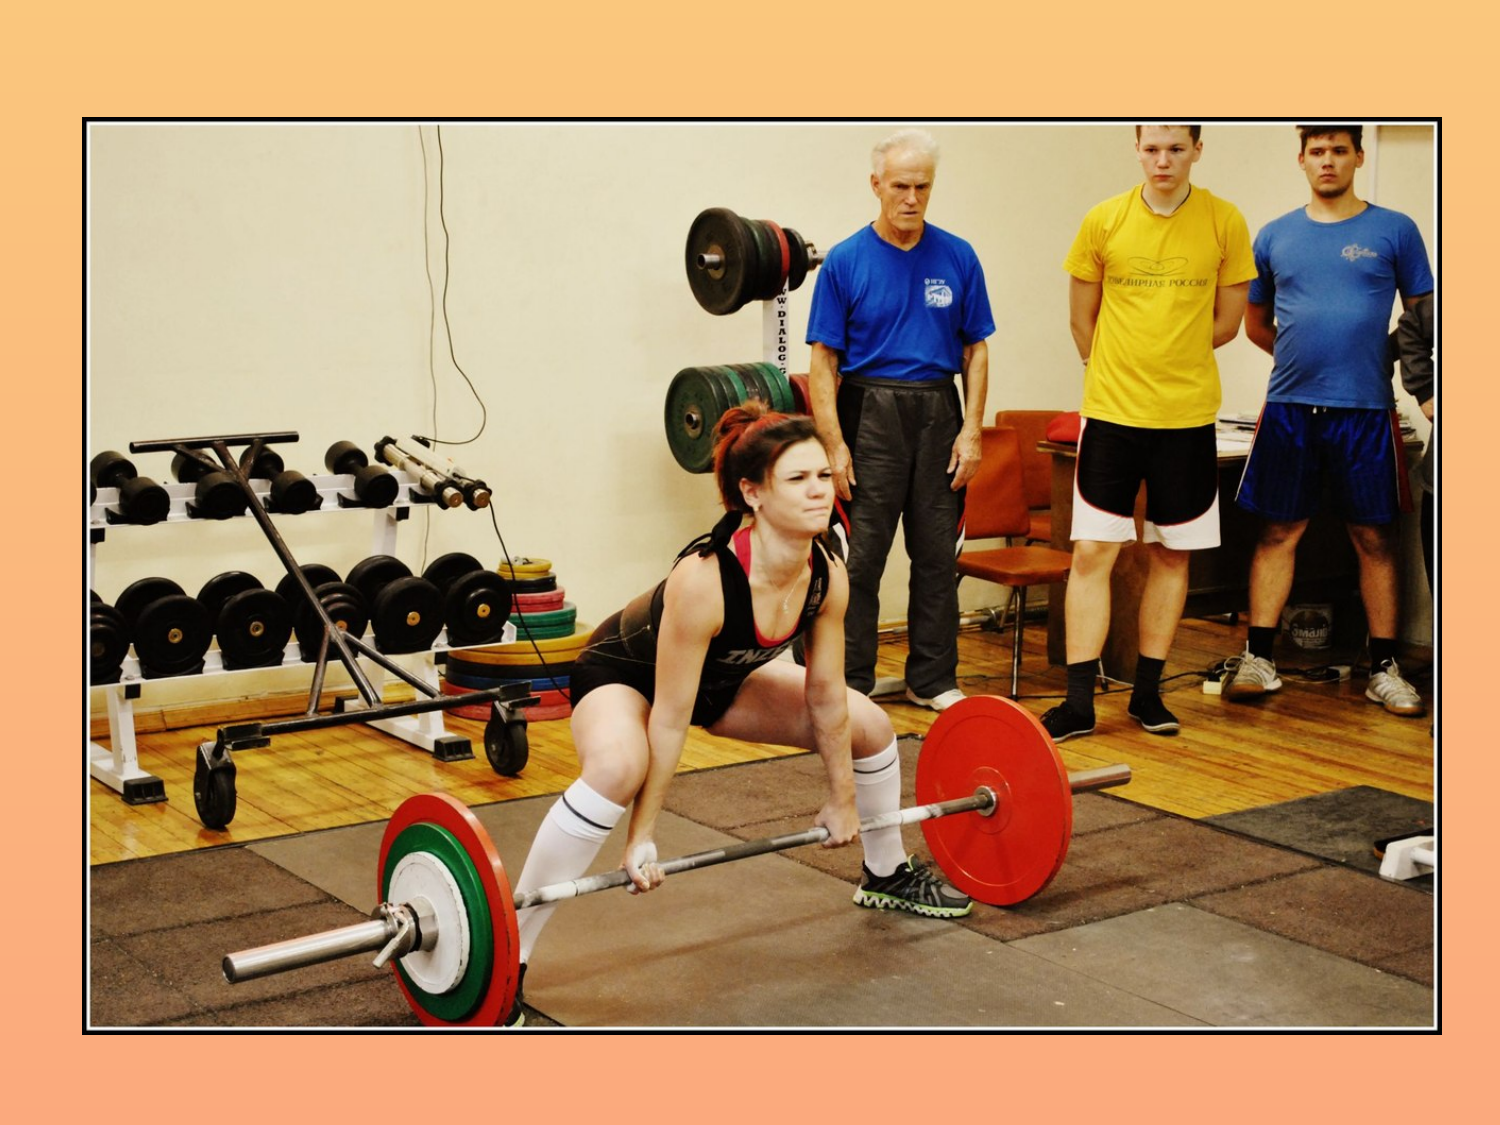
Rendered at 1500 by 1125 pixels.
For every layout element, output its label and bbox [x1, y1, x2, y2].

picture [81, 116, 1442, 1036]
